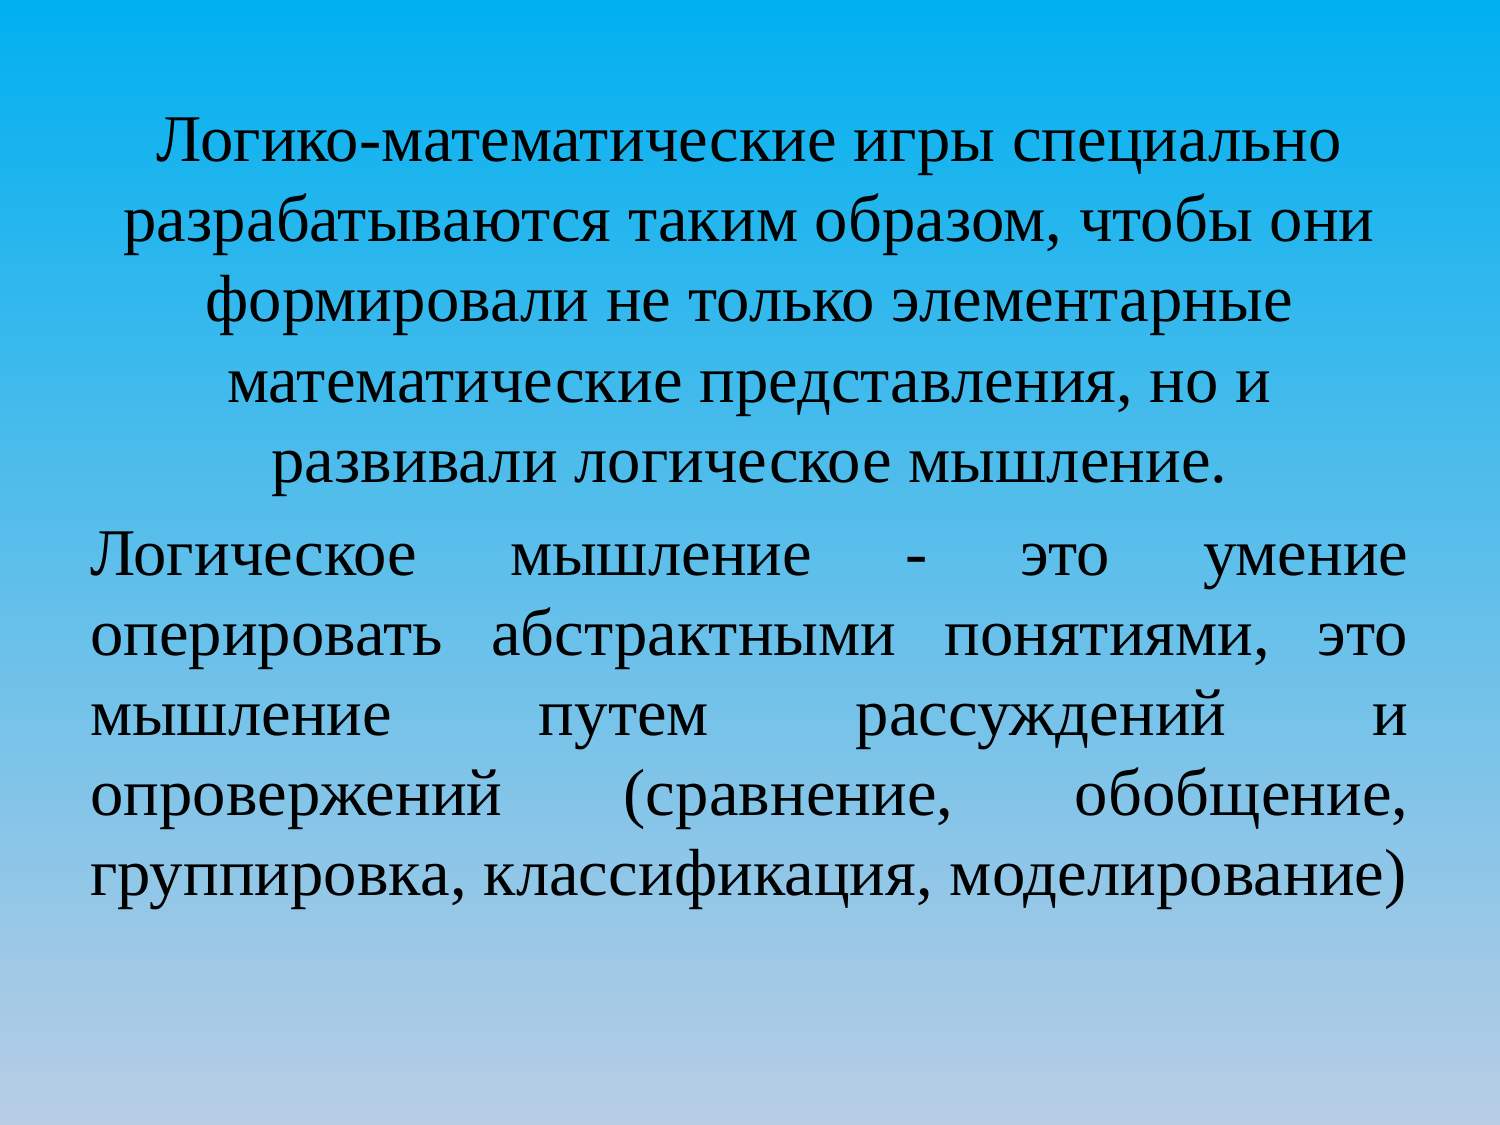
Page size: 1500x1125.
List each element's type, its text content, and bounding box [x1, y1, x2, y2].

list Логико-математические игры специально разрабатываются таким образом, чтобы они формировали не только элементарные математические представления, но и развивали логическое мышление. Логическое мышление - это умение оперировать абстрактными понятиями, это мышление путем рассуждений и опровержений (сравнение, обобщение, группировка, классификация, моделирование) [75, 87, 1425, 1063]
